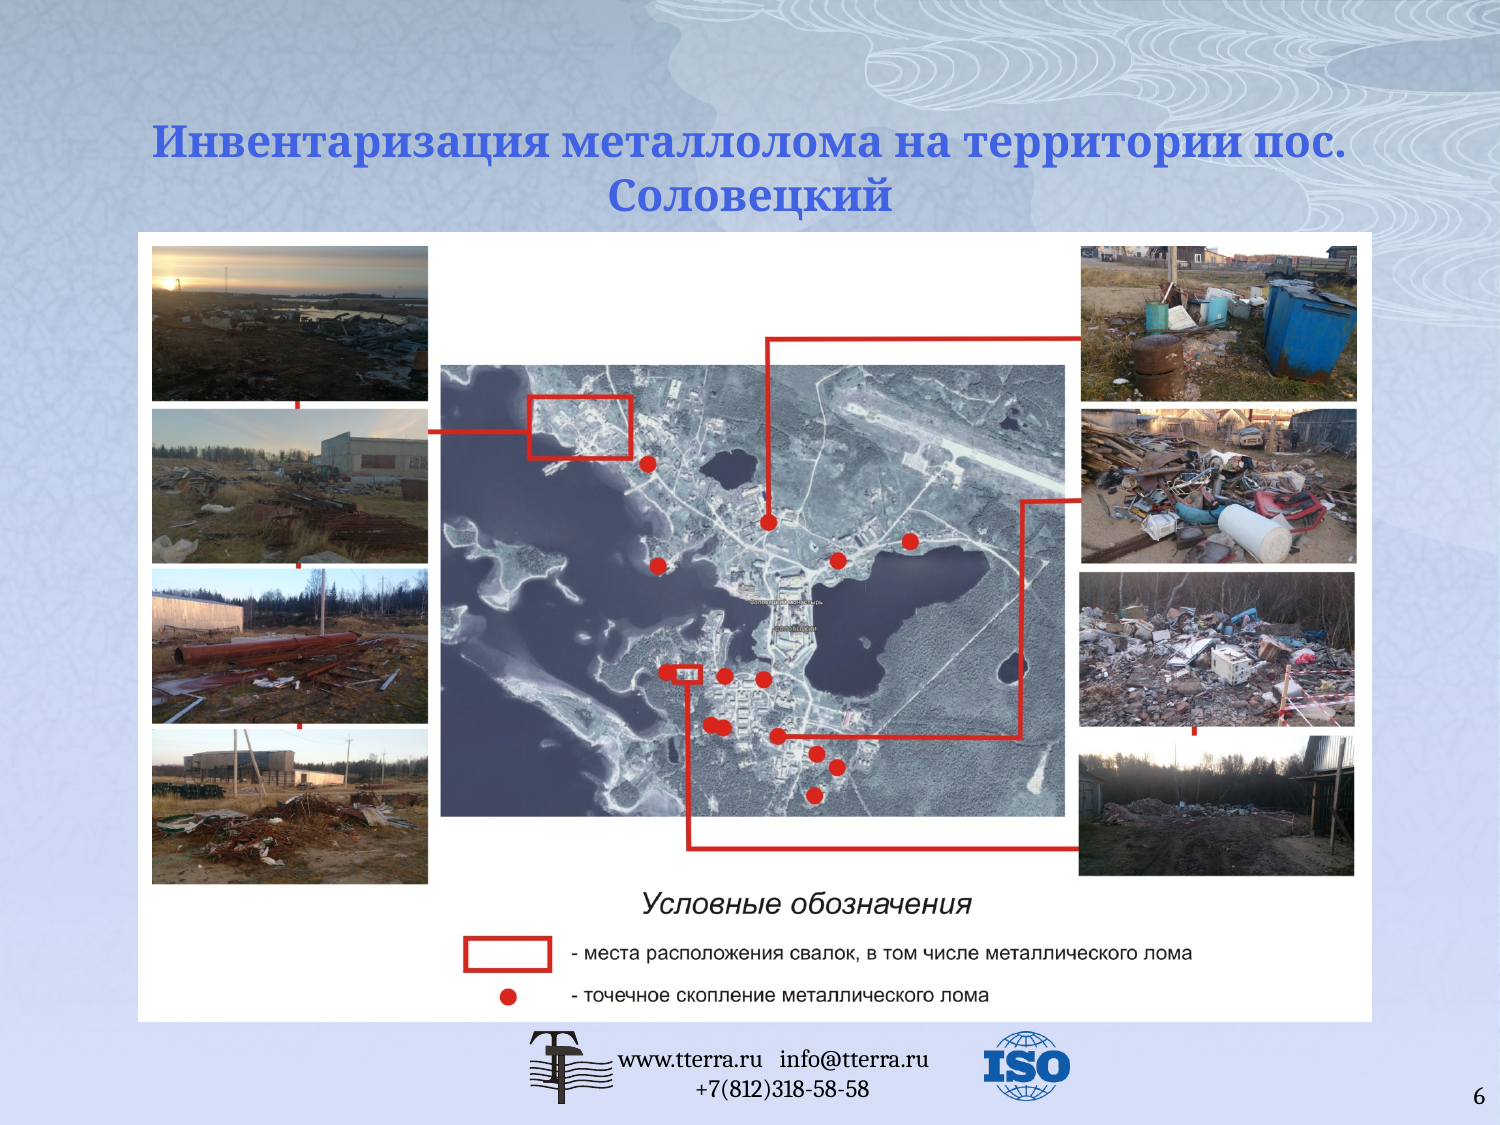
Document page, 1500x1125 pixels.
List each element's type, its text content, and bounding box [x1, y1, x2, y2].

slide_number 6 [1394, 1065, 1500, 1125]
title Инвентаризация металлолома на территории пос. Соловецкий [75, 105, 1425, 293]
picture [527, 1031, 614, 1104]
footer www.tterra.ru info@tterra.ru +7(812)318-58-58 [614, 1042, 979, 1103]
picture [984, 1031, 1070, 1101]
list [152, 246, 1357, 1008]
